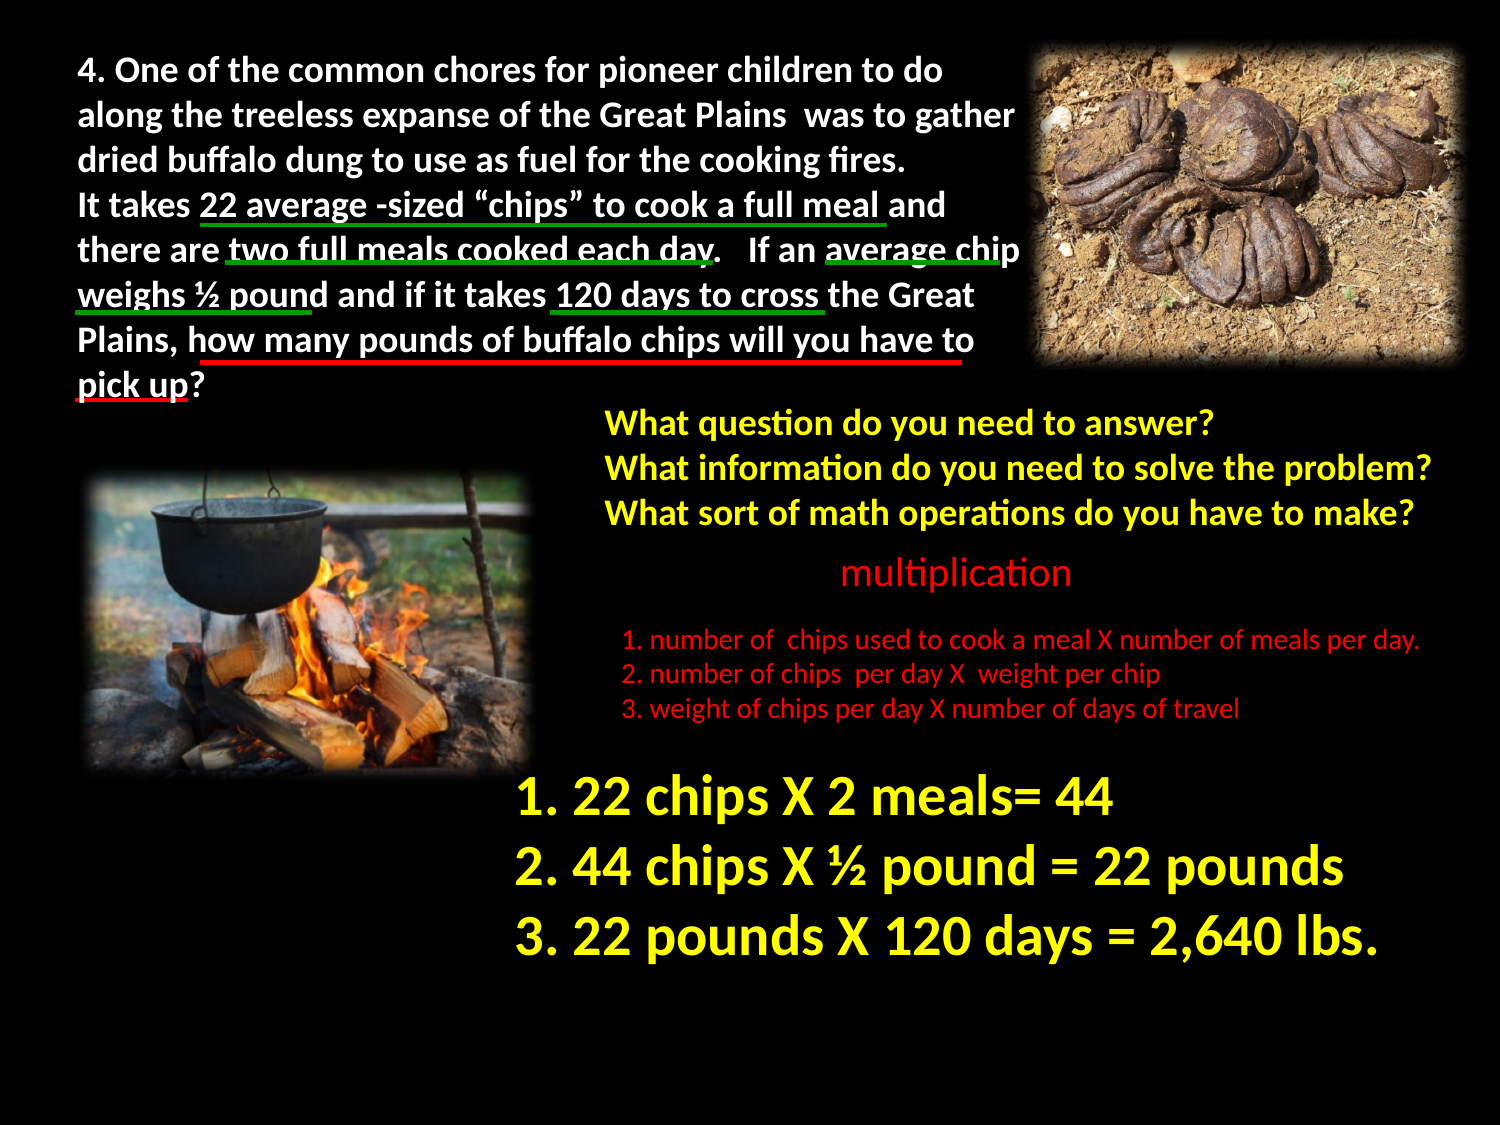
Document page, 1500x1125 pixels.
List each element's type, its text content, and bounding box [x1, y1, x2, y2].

text_box 1. 22 chips X 2 meals= 44 2. 44 chips X ½ pound = 22 pounds 3. 22 pounds X 120 days = 2,640 lbs. [499, 750, 1463, 975]
text_box 1. number of chips used to cook a meal X number of meals per day. 2. number of chips per day X weight per chip 3. weight of chips per day X number of days of travel [549, 612, 1450, 817]
text_box What question do you need to answer? What information do you need to solve the problem? What sort of math operations do you have to make? [589, 390, 1465, 541]
text_box 4. One of the common chores for pioneer children to do along the treeless expanse of the Great Plains was to gather dried buffalo dung to use as fuel for the cooking fires. It takes 22 average -sized “chips” to cook a full meal and there are two full meals cooked each day. If an average chip weighs ½ pound and if it takes 120 days to cross the Great Plains, how many pounds of buffalo chips will you have to pick up? [62, 37, 1040, 458]
picture [74, 462, 539, 784]
picture [1022, 35, 1473, 374]
text_box multiplication [774, 541, 1138, 603]
